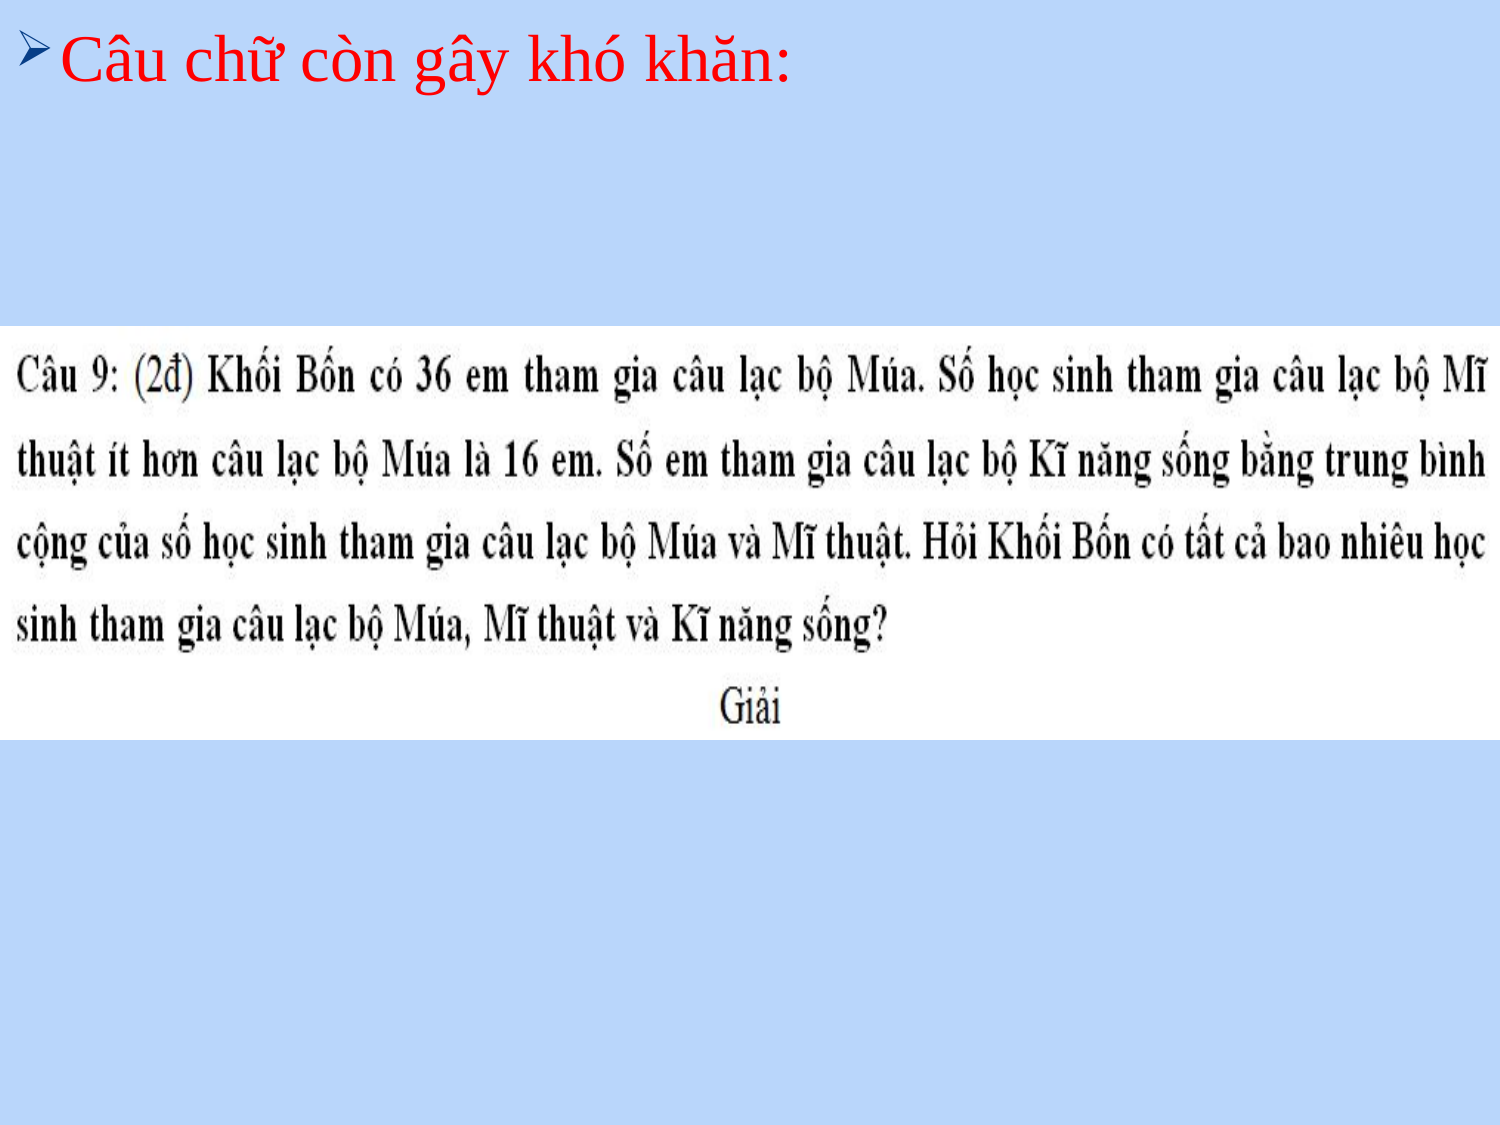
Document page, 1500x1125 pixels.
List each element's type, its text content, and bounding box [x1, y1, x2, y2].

picture [0, 326, 1500, 740]
list Câu chữ còn gây khó khăn: [0, 7, 1500, 220]
